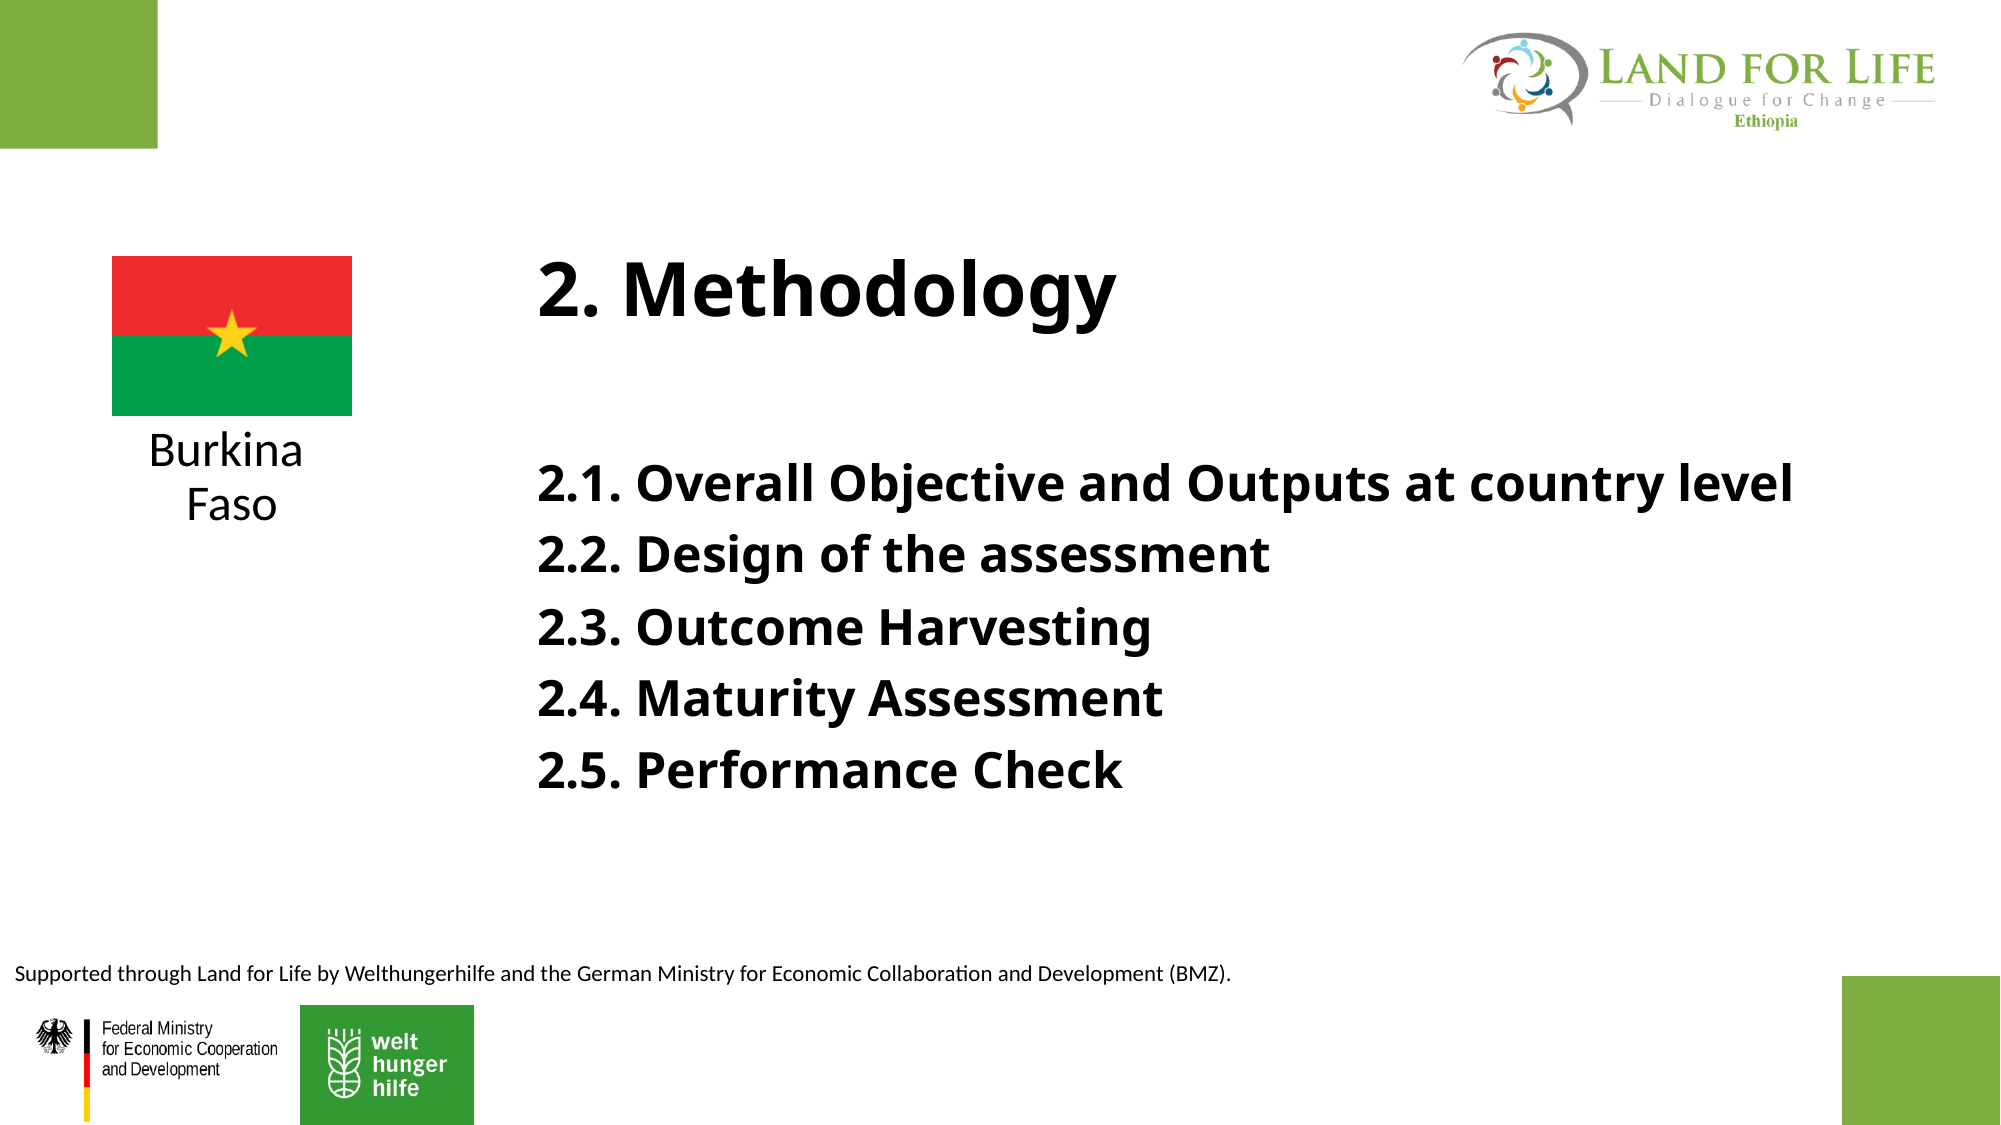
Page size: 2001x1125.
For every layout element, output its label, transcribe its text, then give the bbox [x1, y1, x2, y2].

picture [112, 256, 352, 416]
text_box Supported through Land for Life by Welthungerhilfe and the German Ministry for Economic Collaboration and Development (BMZ). [0, 951, 1833, 994]
title 2. Methodology 2.1. Overall Objective and Outputs at country level 2.2. Design of the assessment 2.3. Outcome Harvesting 2.4. Maturity Assessment 2.5. Performance Check [522, 433, 2000, 1086]
picture [1447, 22, 1946, 149]
picture [6, 985, 474, 1125]
text_box Burkina Faso [132, 416, 332, 555]
